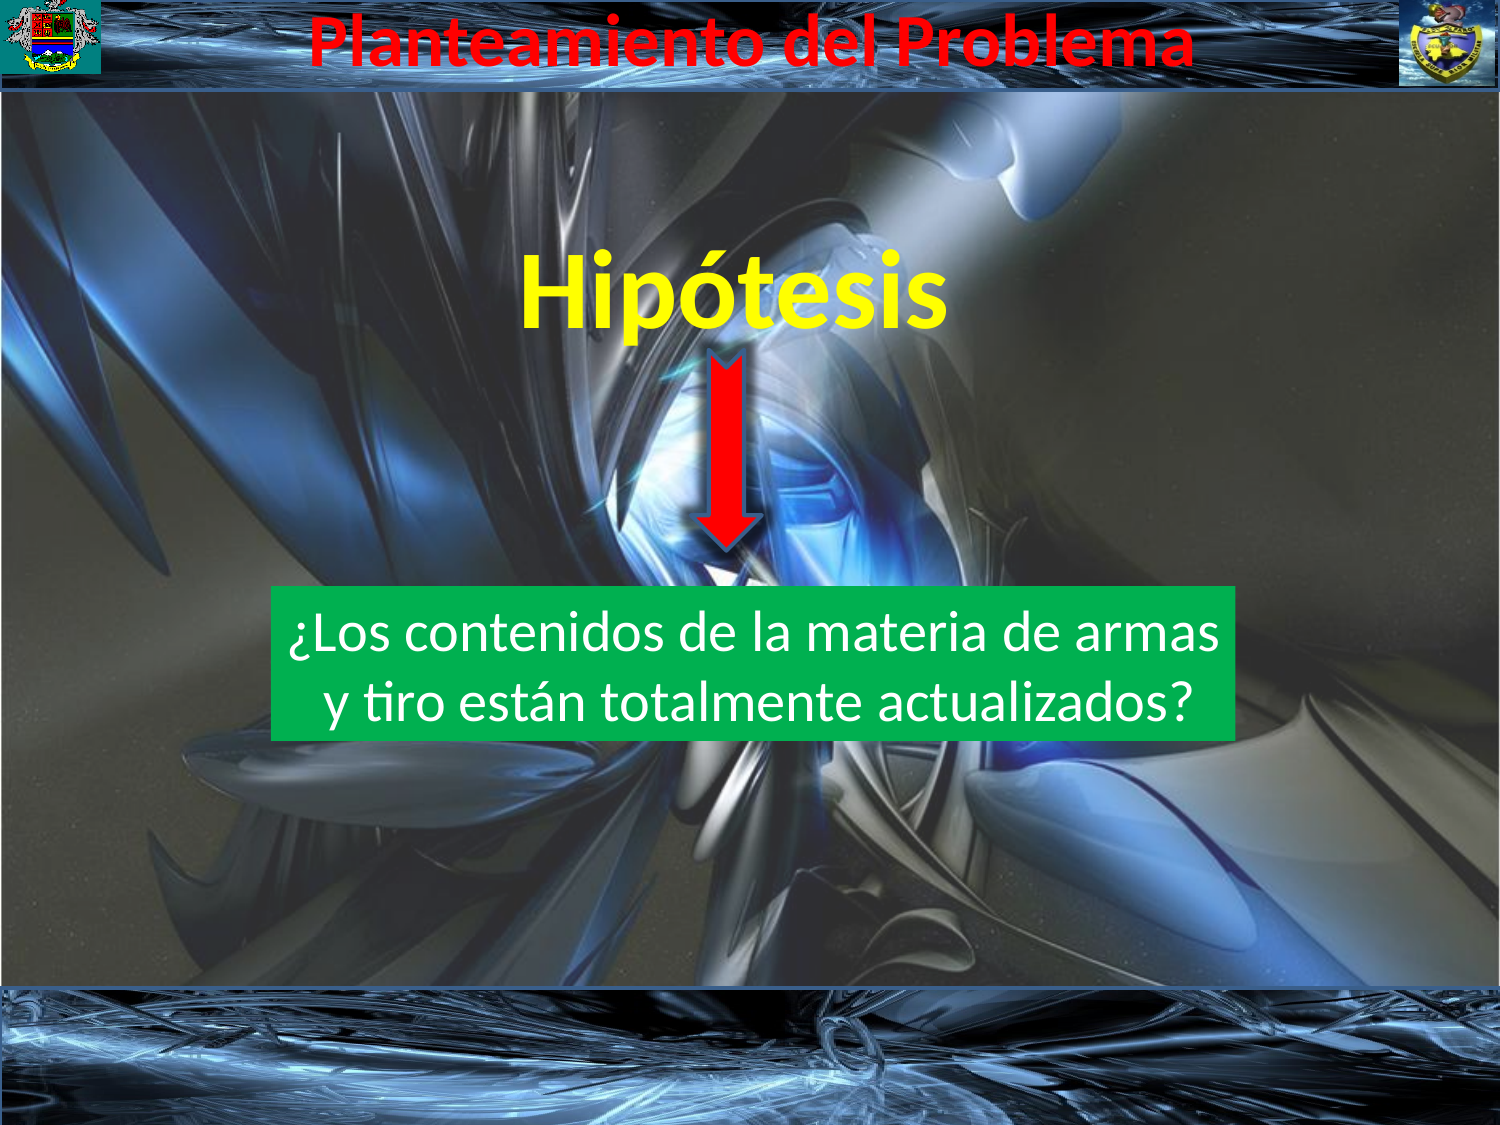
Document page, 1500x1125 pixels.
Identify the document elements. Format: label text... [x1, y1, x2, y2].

picture [1399, 0, 1495, 87]
picture [0, 0, 101, 74]
text_box [1496, 0, 1500, 92]
text_box [106, 0, 1393, 92]
text_box [689, 347, 764, 553]
text_box ¿Los contenidos de la materia de armas y tiro están totalmente actualizados? [270, 586, 1236, 741]
text_box Hipótesis [503, 208, 966, 358]
text_box [0, 92, 1500, 986]
text_box Planteamiento del Problema [293, 0, 1212, 89]
text_box [0, 986, 1500, 1125]
